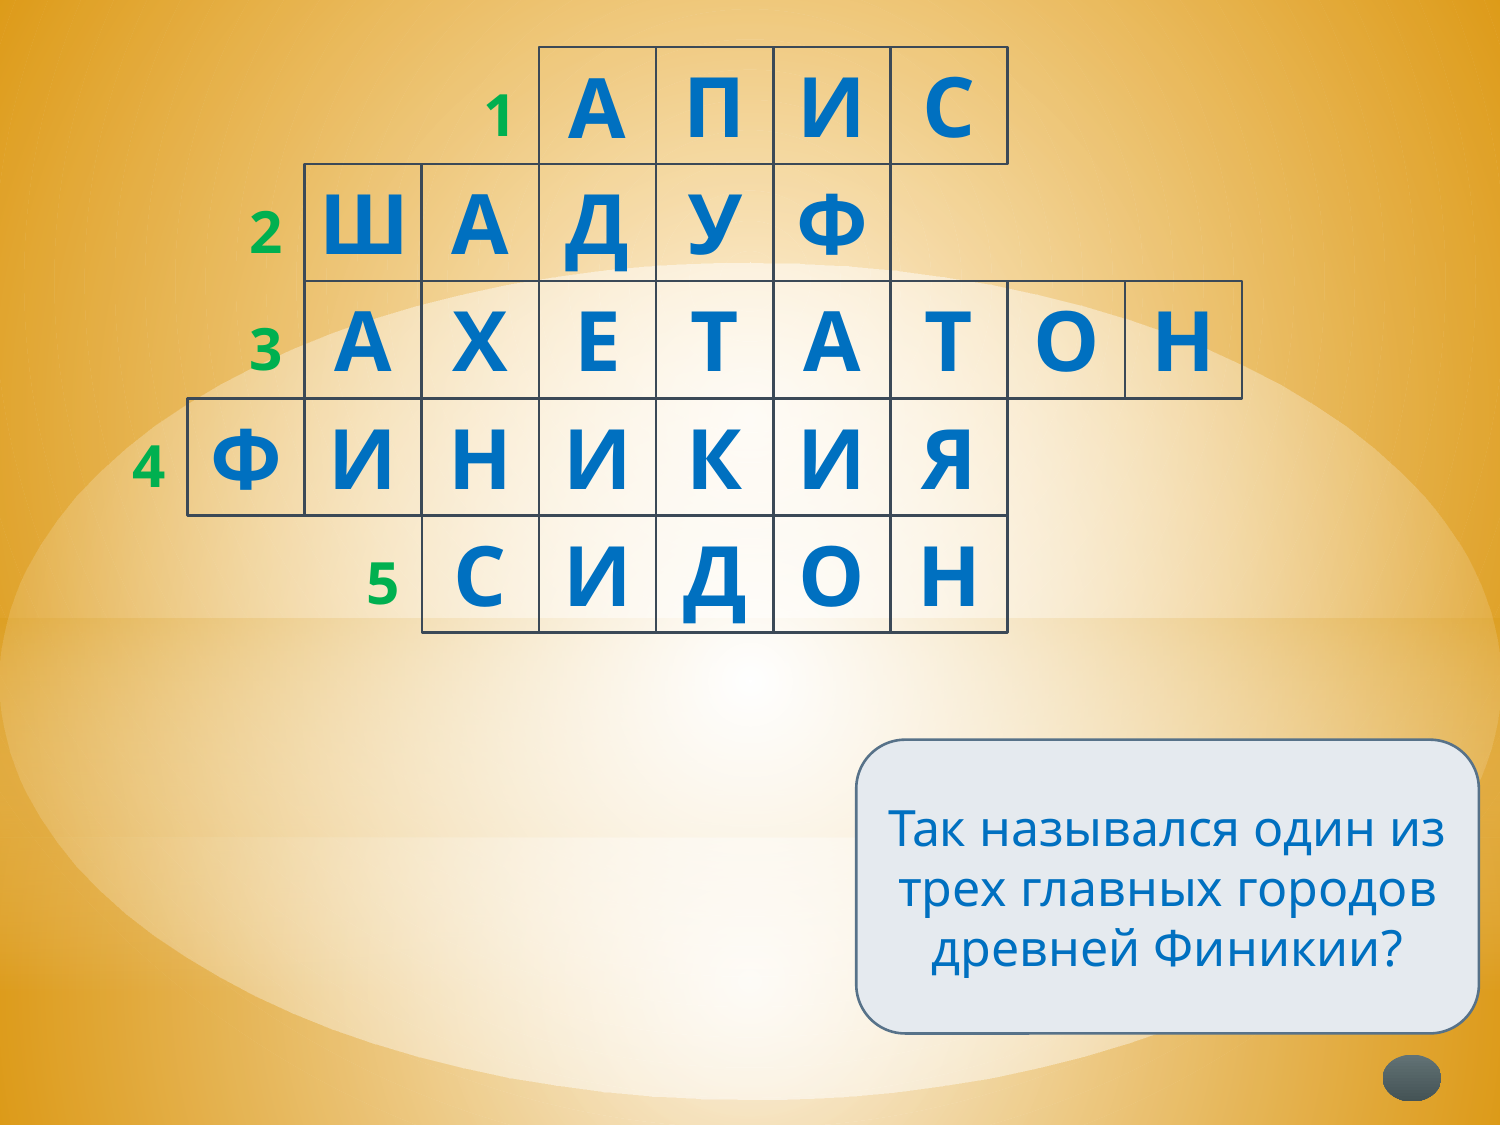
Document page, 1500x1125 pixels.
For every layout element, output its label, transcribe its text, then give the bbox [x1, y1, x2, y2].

text_box О [773, 515, 891, 631]
text_box [186, 397, 303, 517]
text_box И [539, 398, 657, 514]
text_box 1 [468, 70, 532, 156]
text_box Д [538, 164, 656, 279]
text_box И [773, 46, 890, 162]
text_box [1126, 396, 1243, 400]
text_box 2 [234, 187, 298, 273]
text_box Н [891, 515, 1008, 631]
text_box Я [890, 398, 1008, 514]
text_box Е [538, 281, 656, 396]
text_box Н [421, 398, 539, 514]
text_box Так назывался один из трех главных городов древней Финикии? [854, 738, 1481, 1035]
text_box Х [421, 281, 538, 396]
text_box С [421, 515, 539, 631]
text_box Ф [187, 398, 304, 514]
text_box И [539, 515, 656, 631]
text_box Т [656, 281, 773, 396]
text_box Н [1124, 281, 1243, 396]
text_box 3 [234, 304, 298, 390]
text_box Ф [773, 164, 891, 279]
text_box А [304, 281, 421, 396]
text_box Д [656, 515, 773, 631]
text_box К [657, 398, 774, 514]
text_box О [1007, 281, 1124, 396]
text_box П [656, 46, 773, 162]
text_box [889, 46, 1009, 165]
text_box Т [890, 281, 1007, 396]
text_box [892, 514, 1009, 634]
text_box И [304, 398, 421, 514]
text_box [1382, 1054, 1442, 1102]
text_box С [890, 46, 1008, 162]
text_box И [774, 398, 890, 514]
text_box Ш [304, 164, 421, 279]
text_box У [656, 164, 773, 279]
text_box [1009, 396, 1126, 400]
text_box А [421, 164, 538, 279]
text_box А [538, 46, 655, 163]
text_box А [773, 281, 890, 396]
text_box 5 [351, 539, 415, 624]
text_box 4 [117, 421, 181, 507]
